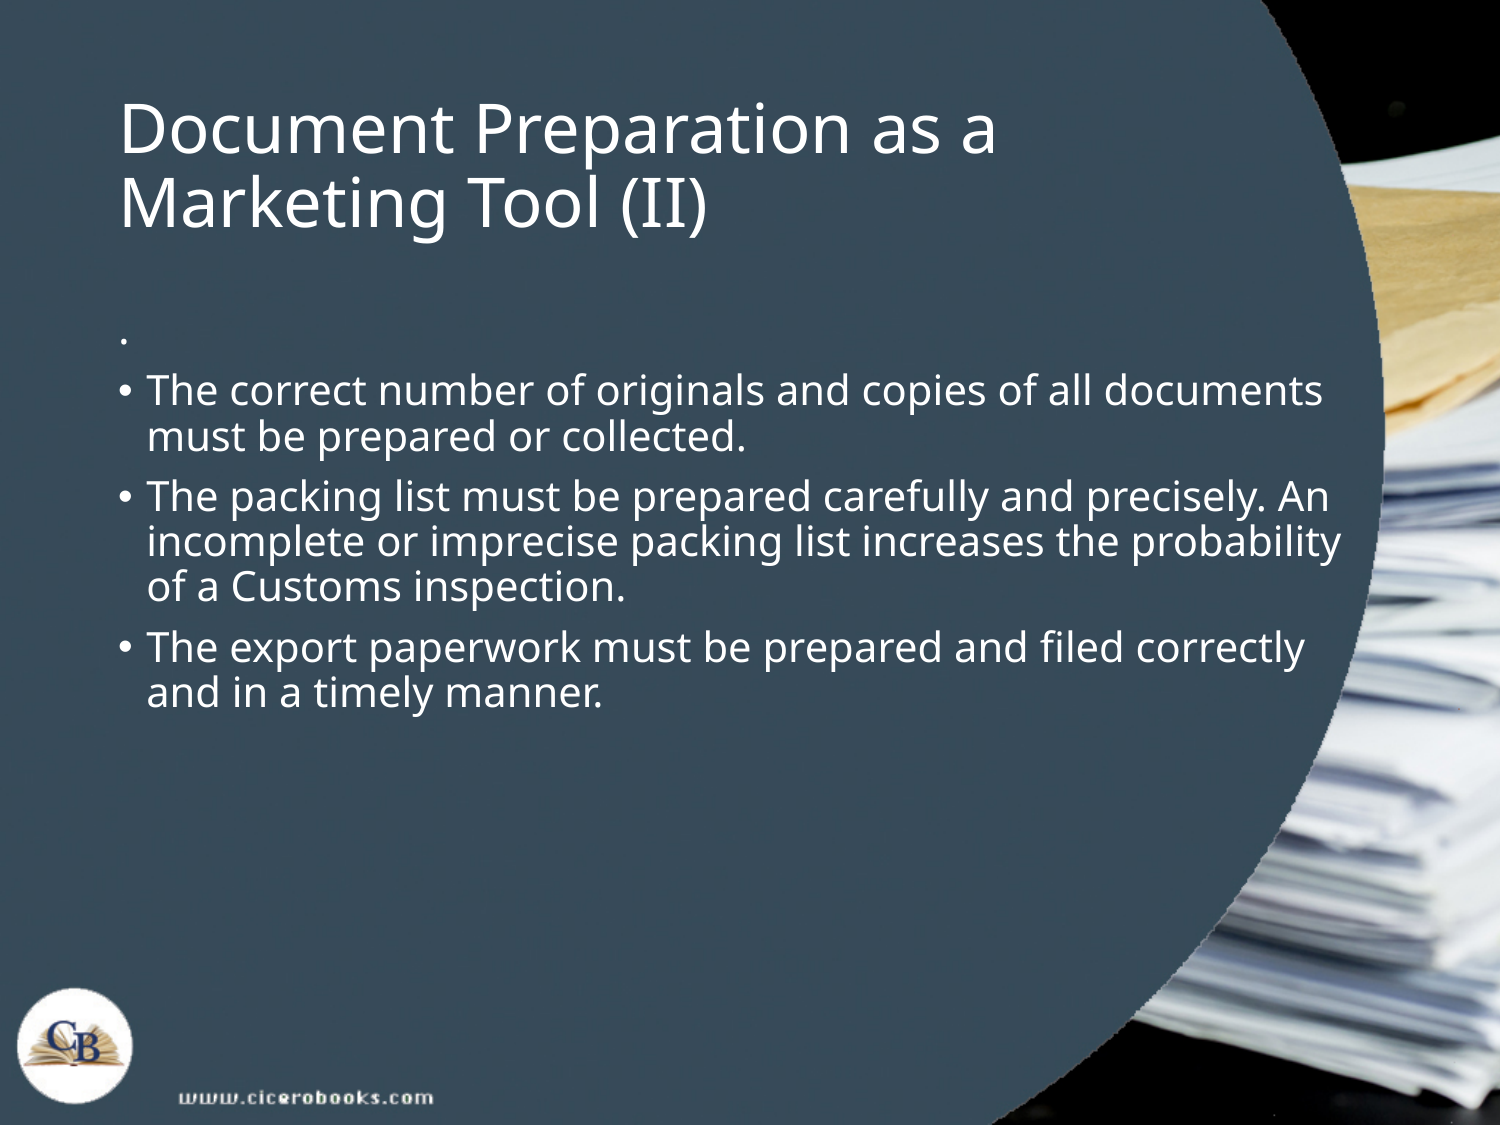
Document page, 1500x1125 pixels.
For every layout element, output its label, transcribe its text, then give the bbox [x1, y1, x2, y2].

title Document Preparation as a Marketing Tool (II) [103, 59, 1397, 278]
list . The correct number of originals and copies of all documents must be prepared or collected. The packing list must be prepared carefully and precisely. An incomplete or imprecise packing list increases the probability of a Customs inspection. The export paperwork must be prepared and filed correctly and in a timely manner. [103, 299, 1397, 1014]
picture [0, 0, 1500, 1125]
